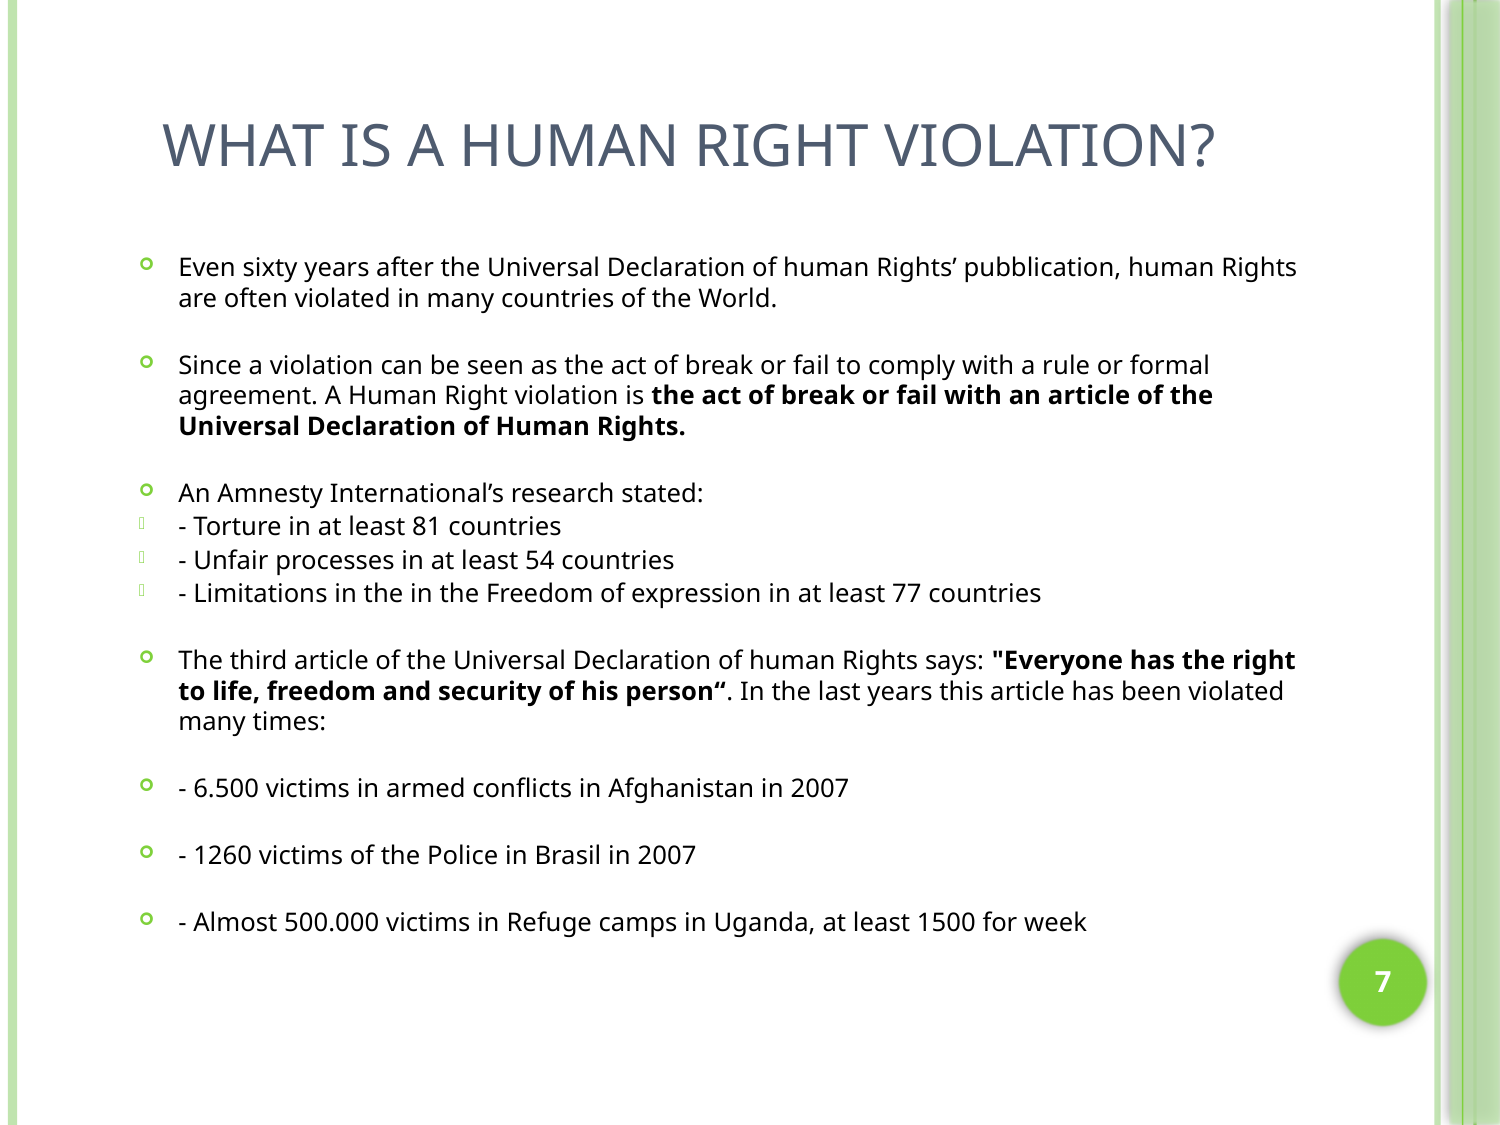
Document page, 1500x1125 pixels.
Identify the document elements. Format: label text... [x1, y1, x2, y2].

title What is a human right VIOLATION? [76, 66, 1302, 186]
list Even sixty years after the Universal Declaration of human Rights’ pubblication, human Rights are often violated in many countries of the World. Since a violation can be seen as the act of break or fail to comply with a rule or formal agreement. A Human Right violation is the act of break or fail with an article of the Universal Declaration of Human Rights. An Amnesty International’s research stated: - Torture in at least 81 countries - Unfair processes in at least 54 countries - Limitations in the in the Freedom of expression in at least 77 countries The third article of the Universal Declaration of human Rights says: "Everyone has the right to life, freedom and security of his person“. In the last years this article has been violated many times: - 6.500 victims in armed conflicts in Afghanistan in 2007 - 1260 victims of the Police in Brasil in 2007 - Almost 500.000 victims in Refuge camps in Uganda, at least 1500 for week [123, 243, 1317, 1035]
slide_number 7 [1333, 940, 1434, 1027]
